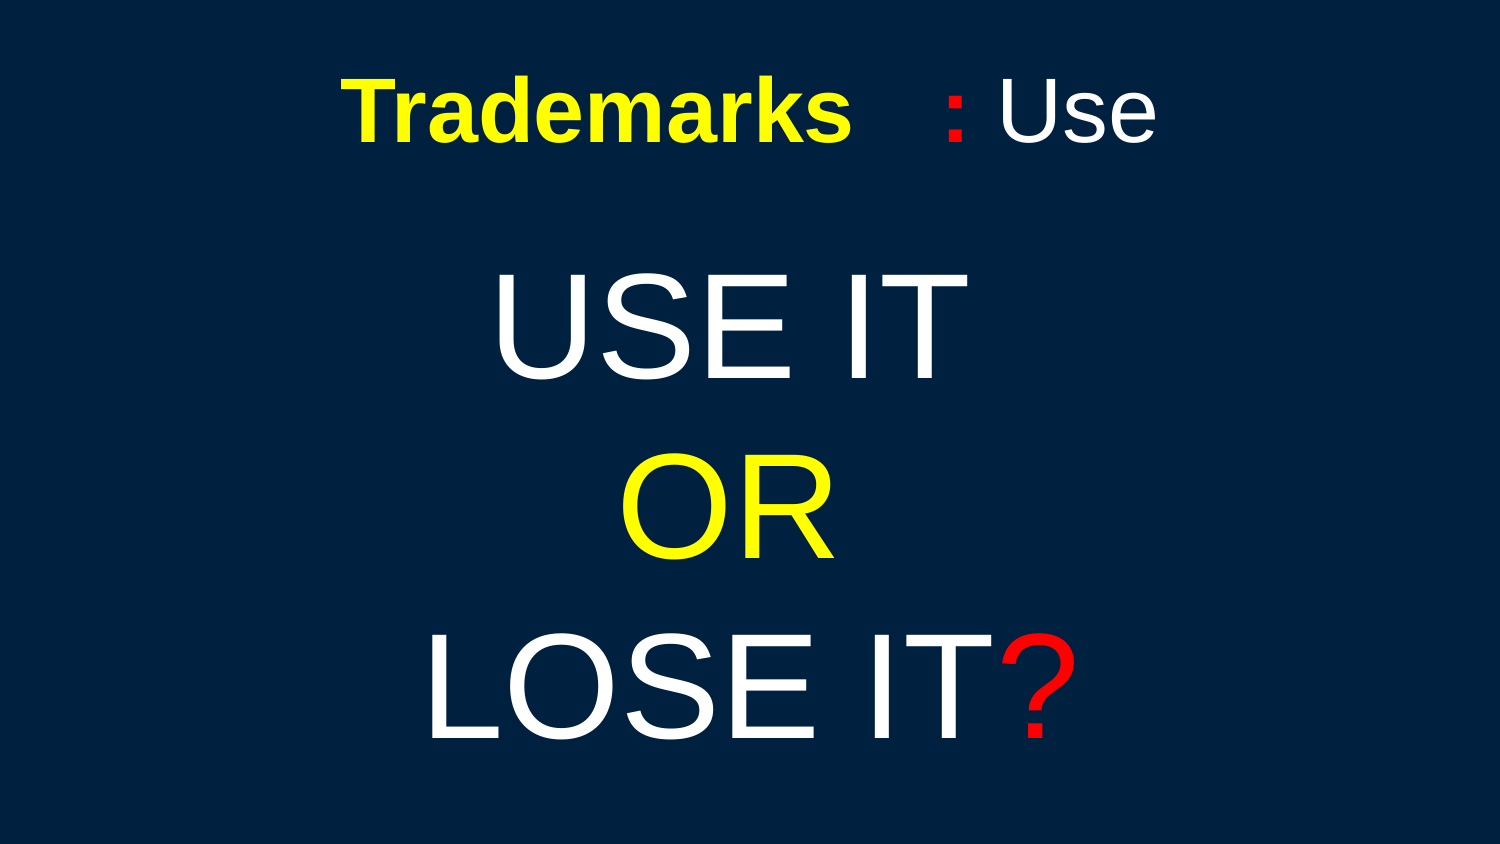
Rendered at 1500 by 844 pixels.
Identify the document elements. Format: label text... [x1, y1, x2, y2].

text_box USE IT OR LOSE IT? [405, 221, 1095, 776]
text_box Trademarks : Use [325, 43, 1175, 169]
